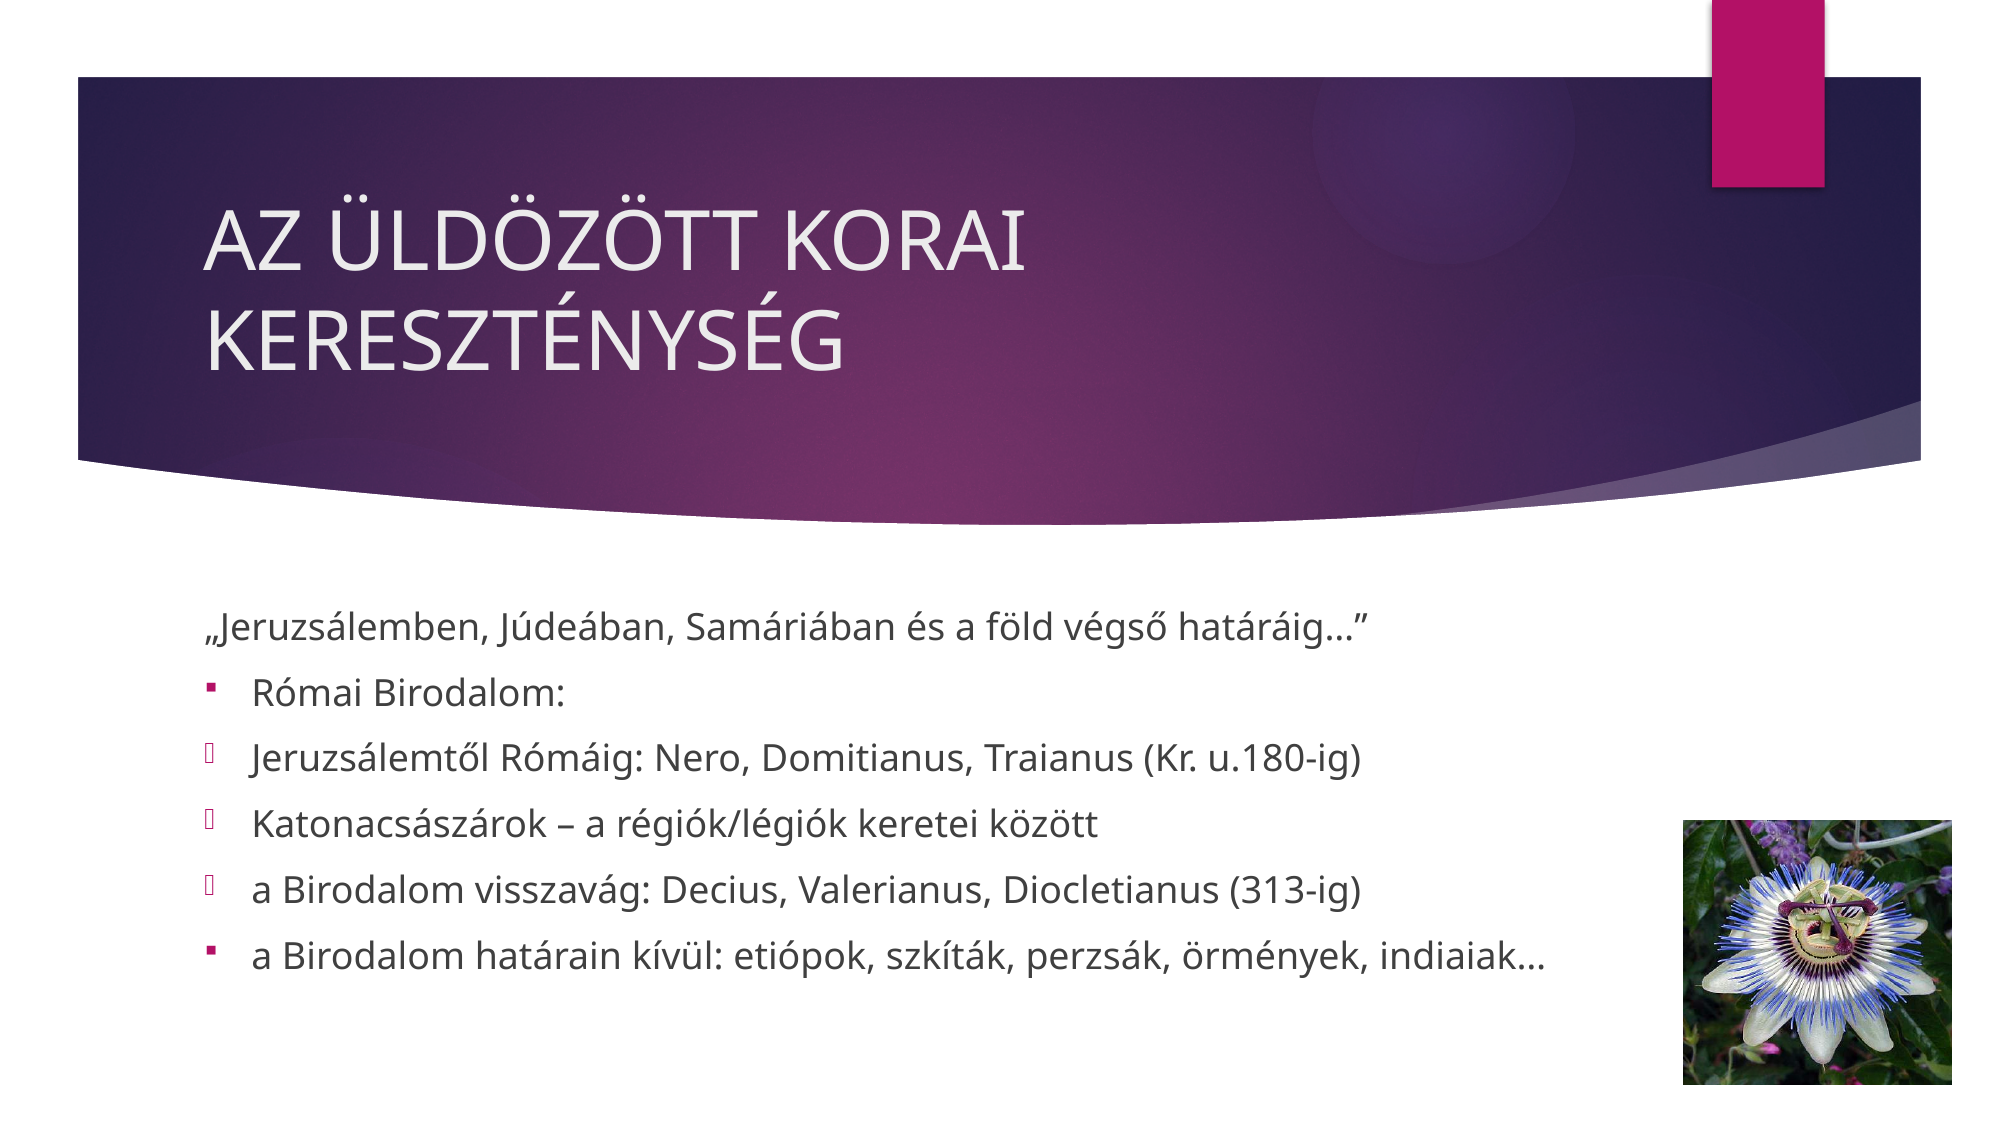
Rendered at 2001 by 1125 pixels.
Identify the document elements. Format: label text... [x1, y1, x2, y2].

picture [1682, 820, 1952, 1085]
title AZ ÜLDÖZÖTT KORAI KERESZTÉNYSÉG [188, 174, 1683, 400]
list „Jeruzsálemben, Júdeában, Samáriában és a föld végső határáig…” Római Birodalom: Jeruzsálemtől Rómáig: Nero, Domitianus, Traianus (Kr. u.180-ig) Katonacsászárok – a régiók/légiók keretei között a Birodalom visszavág: Decius, Valerianus, Diocletianus (313-ig) a Birodalom határain kívül: etiópok, szkíták, perzsák, örmények, indiaiak… [189, 550, 1638, 1029]
